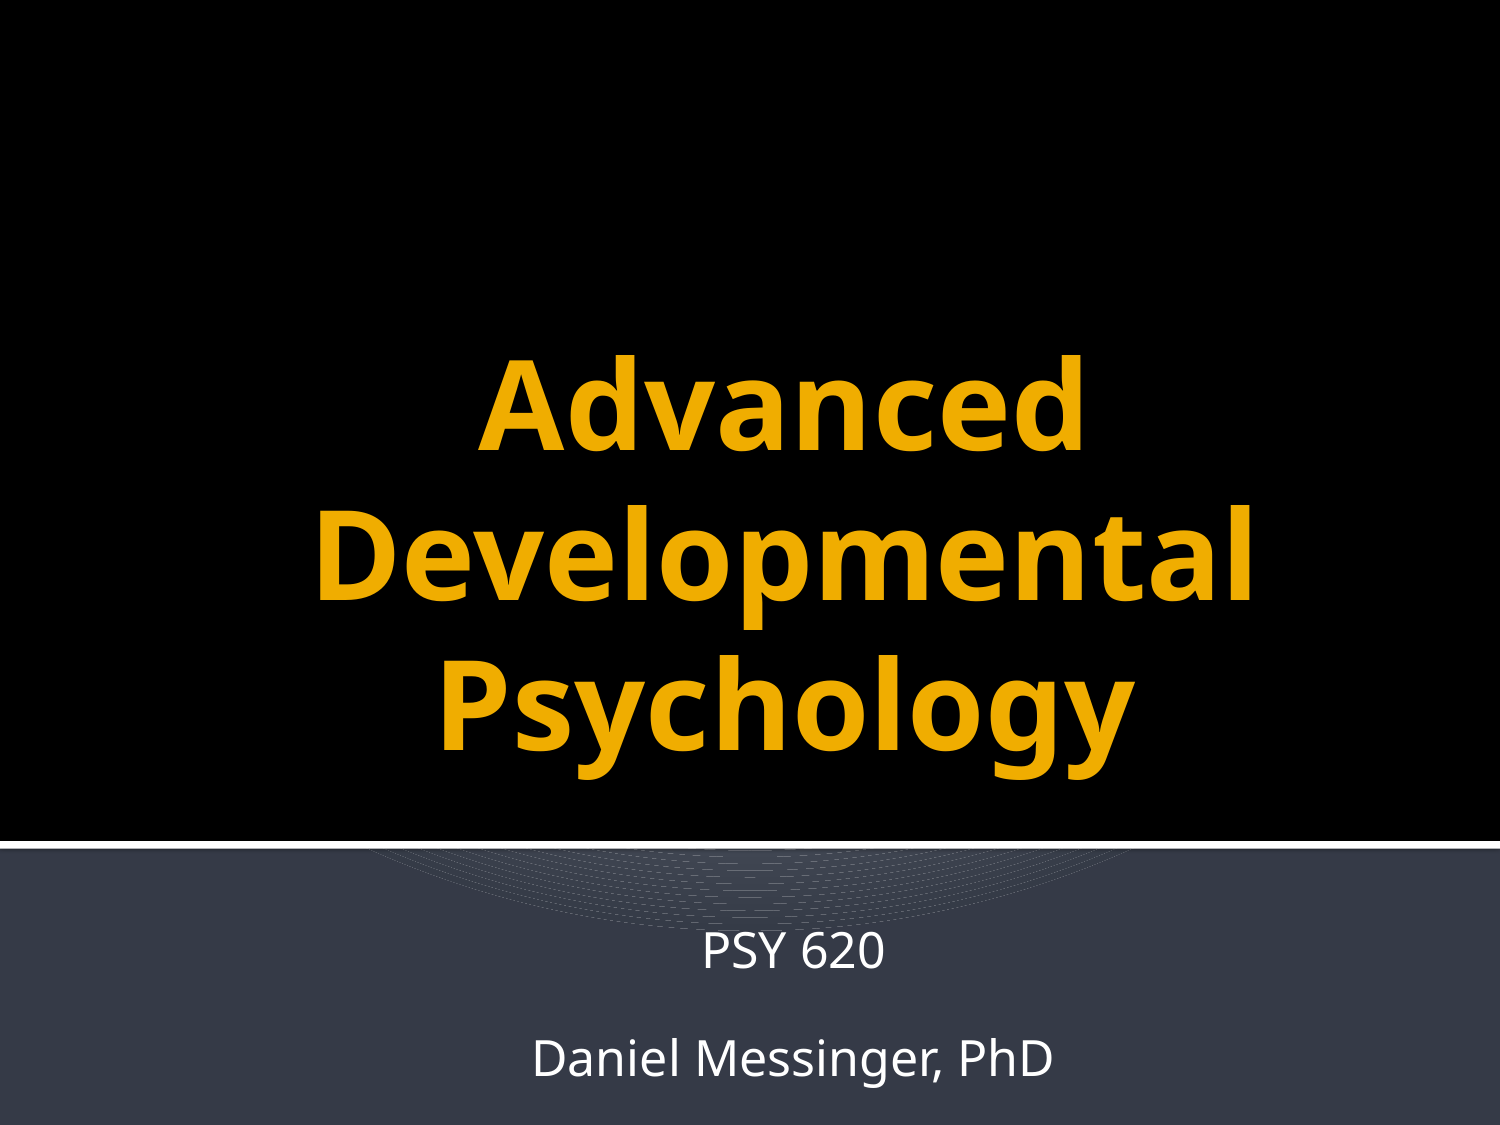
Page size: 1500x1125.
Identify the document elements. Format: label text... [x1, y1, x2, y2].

subtitle PSY 620 Daniel Messinger, PhD [262, 800, 1313, 1088]
title Advanced Developmental Psychology [125, 324, 1438, 425]
